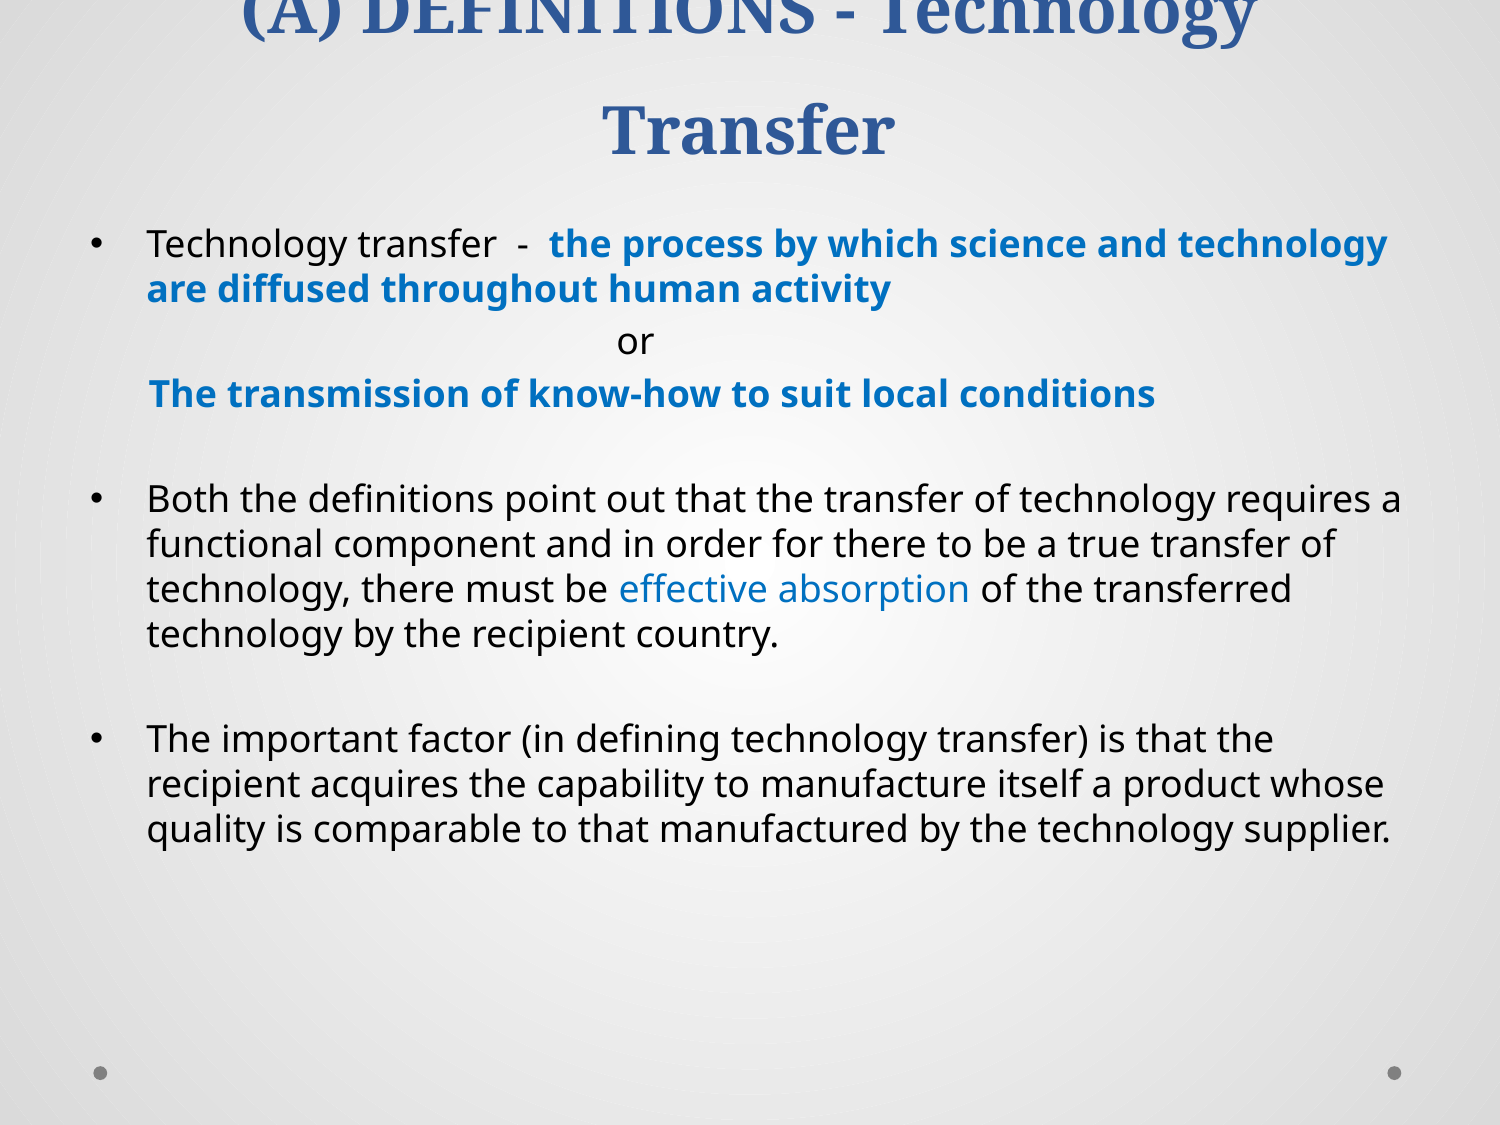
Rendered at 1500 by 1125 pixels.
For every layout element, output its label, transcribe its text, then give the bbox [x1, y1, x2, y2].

title (A) DEFINITIONS - Technology Transfer [75, 37, 1425, 175]
list Technology transfer - the process by which science and technology are diffused throughout human activity or The transmission of know-how to suit local conditions Both the definitions point out that the transfer of technology requires a functional component and in order for there to be a true transfer of technology, there must be effective absorption of the transferred technology by the recipient country. The important factor (in defining technology transfer) is that the recipient acquires the capability to manufacture itself a product whose quality is comparable to that manufactured by the technology supplier. [75, 212, 1425, 1050]
